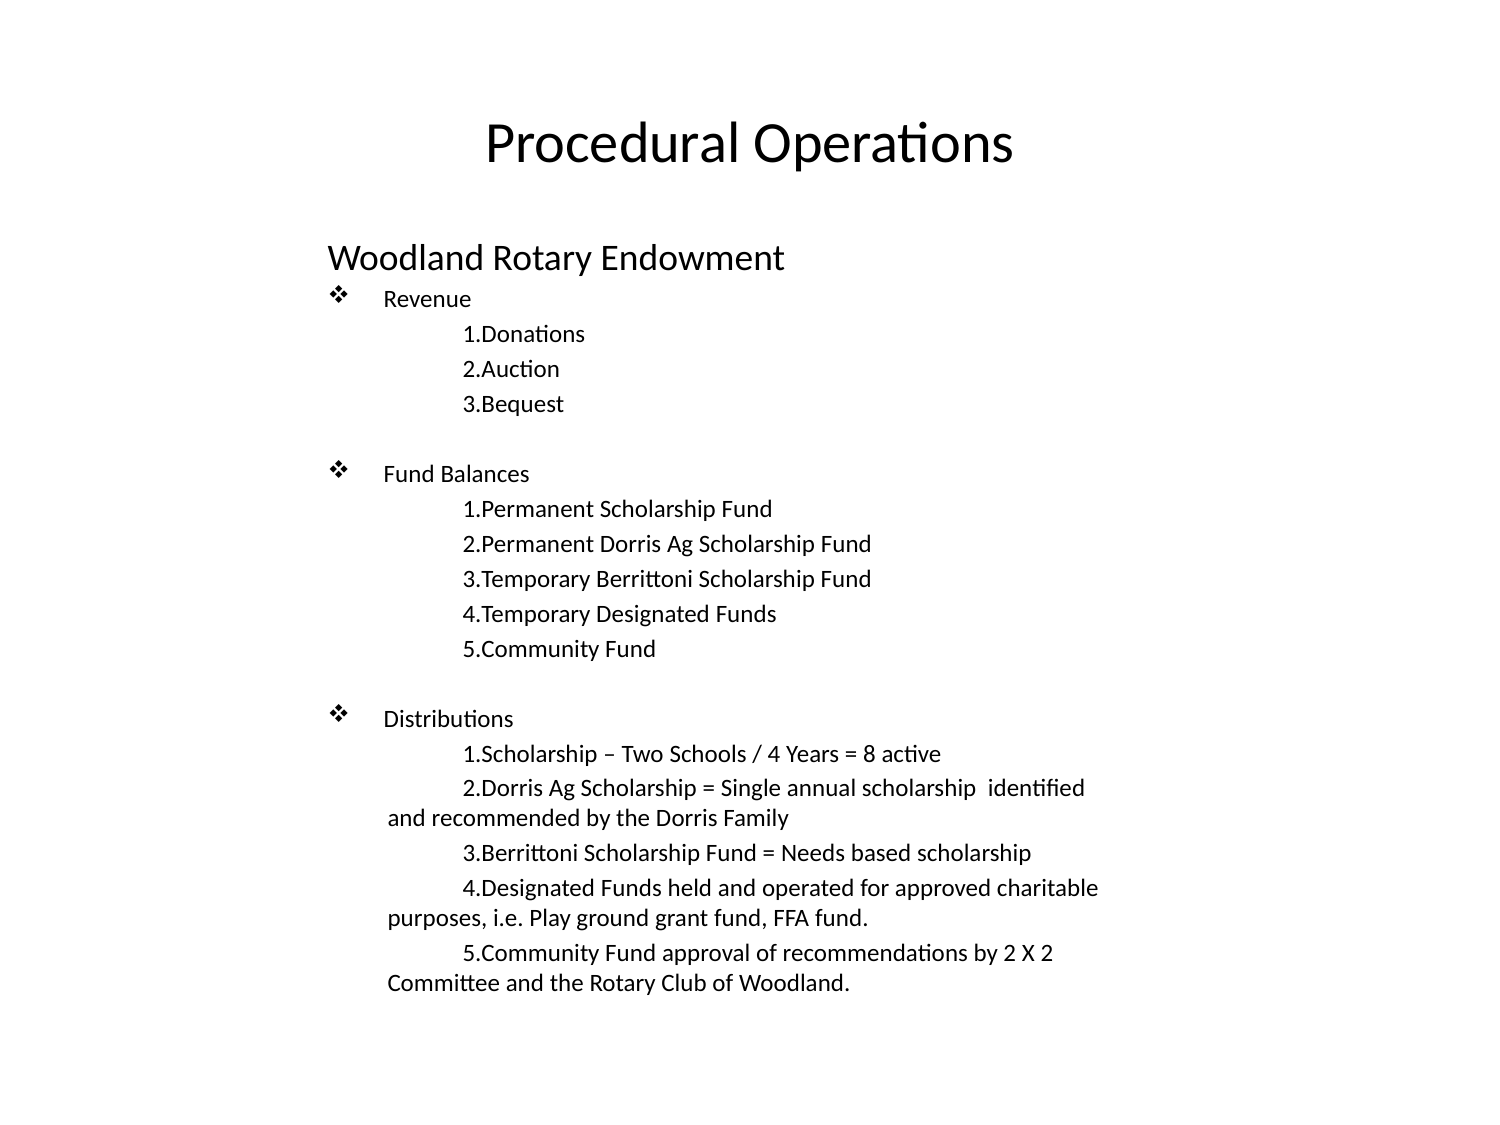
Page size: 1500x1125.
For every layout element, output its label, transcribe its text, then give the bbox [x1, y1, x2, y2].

title Procedural Operations [75, 45, 1425, 233]
list Woodland Rotary Endowment Revenue Donations Auction Bequest Fund Balances Permanent Scholarship Fund Permanent Dorris Ag Scholarship Fund Temporary Berrittoni Scholarship Fund Temporary Designated Funds Community Fund Distributions Scholarship – Two Schools / 4 Years = 8 active Dorris Ag Scholarship = Single annual scholarship identified and recommended by the Dorris Family Berrittoni Scholarship Fund = Needs based scholarship Designated Funds held and operated for approved charitable purposes, i.e. Play ground grant fund, FFA fund. Community Fund approval of recommendations by 2 X 2 Committee and the Rotary Club of Woodland. [312, 224, 1125, 1075]
